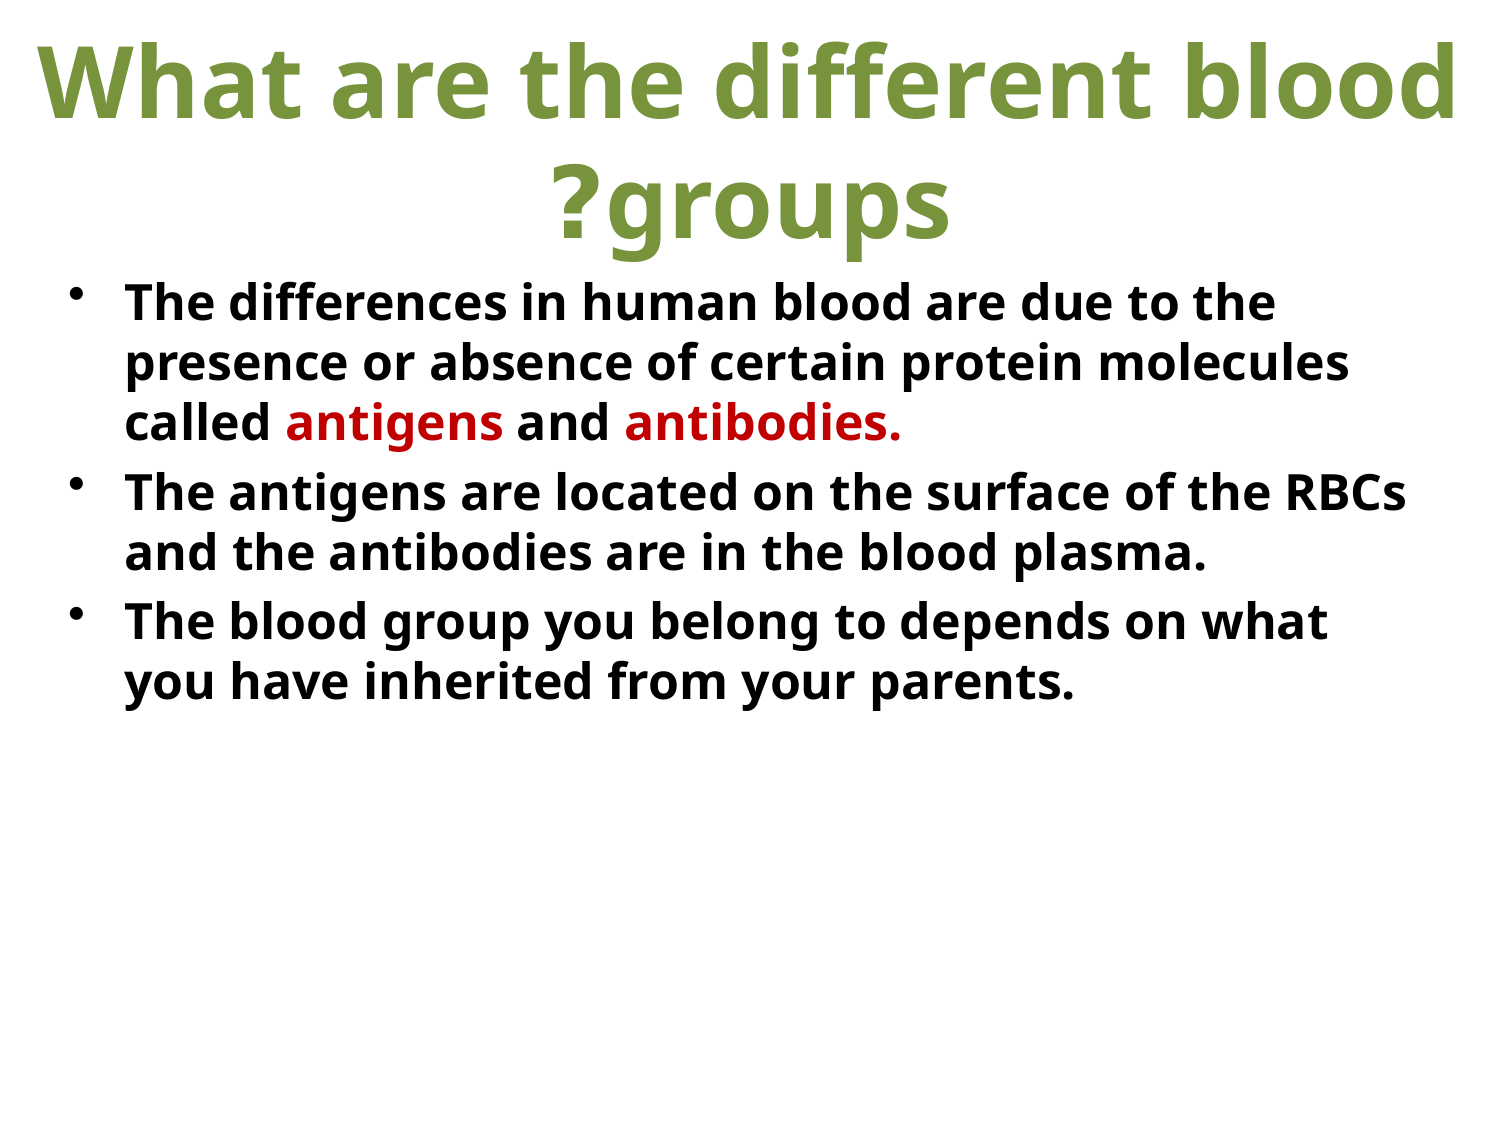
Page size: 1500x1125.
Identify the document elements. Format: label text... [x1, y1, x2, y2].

title What are the different blood groups? [0, 45, 1500, 233]
list The differences in human blood are due to the presence or absence of certain protein molecules called antigens and antibodies. The antigens are located on the surface of the RBCs and the antibodies are in the blood plasma. The blood group you belong to depends on what you have inherited from your parents. [53, 262, 1436, 1083]
